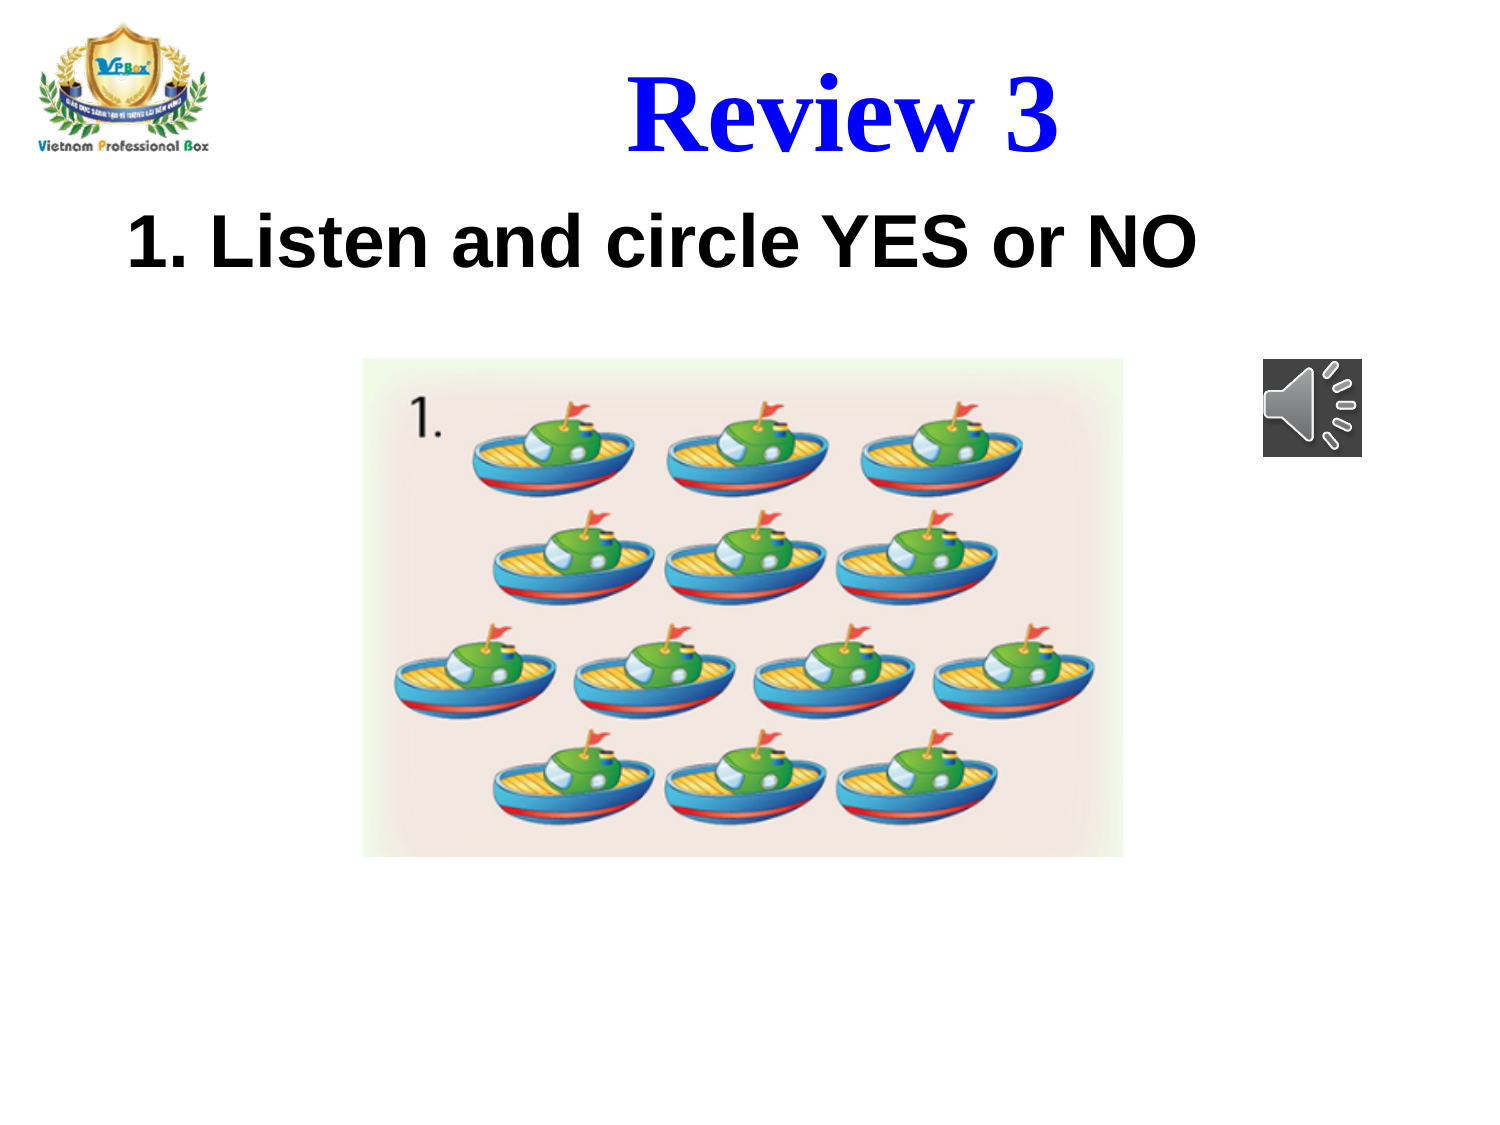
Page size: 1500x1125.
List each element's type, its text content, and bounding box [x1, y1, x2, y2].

picture [1262, 357, 1363, 459]
picture [362, 357, 1124, 857]
picture [24, 17, 223, 157]
text_box 1. Listen and circle YES or NO [0, 154, 1329, 321]
text_box Review 3 [323, 23, 1364, 189]
